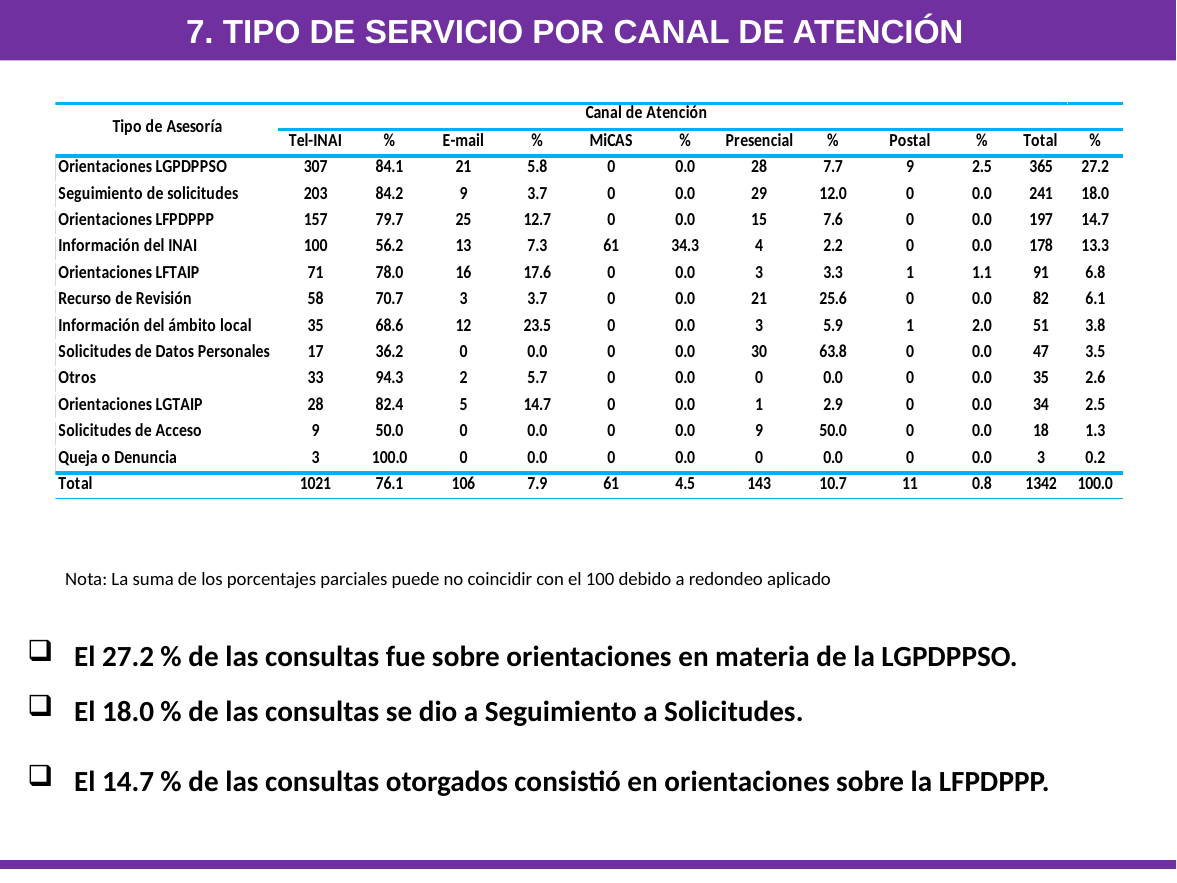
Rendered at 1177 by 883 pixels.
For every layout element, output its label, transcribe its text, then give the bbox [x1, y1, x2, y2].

text_box Nota: La suma de los porcentajes parciales puede no coincidir con el 100 debido a redondeo aplicado [50, 559, 860, 597]
text_box El 27.2 % de las consultas fue sobre orientaciones en materia de la LGPDPPSO. El 18.0 % de las consultas se dio a Seguimiento a Solicitudes. El 14.7 % de las consultas otorgados consistió en orientaciones sobre la LFPDPPP. [12, 629, 1167, 845]
picture [55, 102, 1125, 501]
text_box 7. Tipo de Servicio por Canal de Atención [0, 2, 1160, 58]
